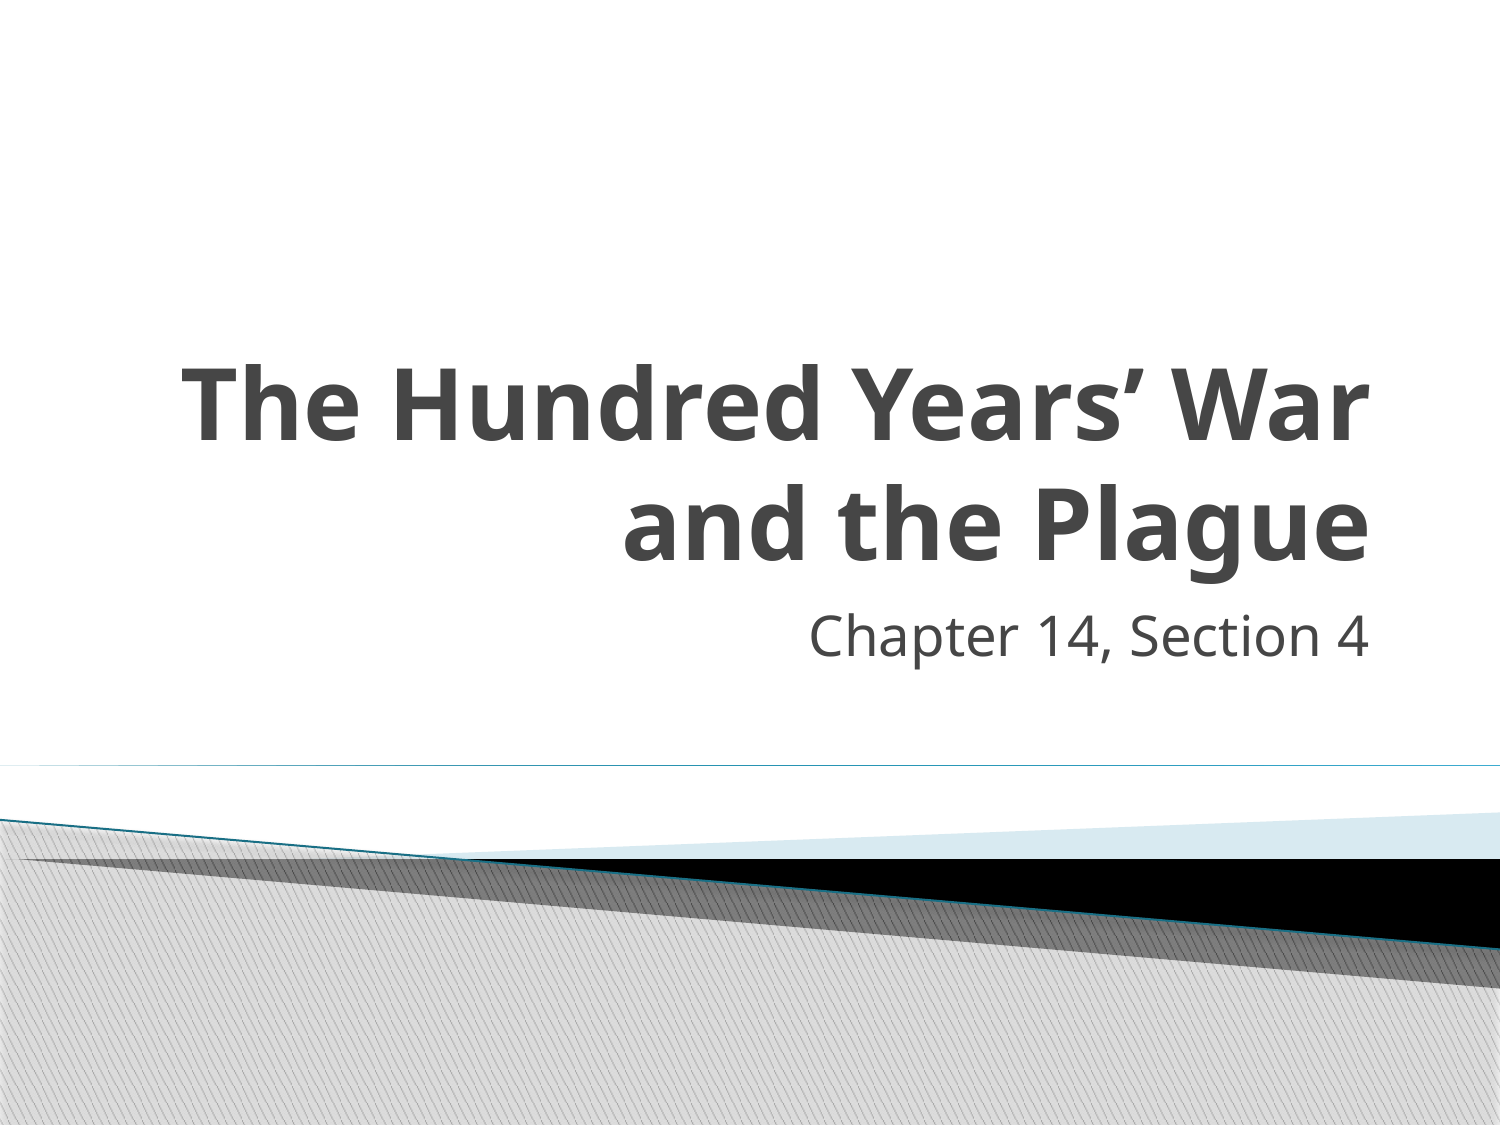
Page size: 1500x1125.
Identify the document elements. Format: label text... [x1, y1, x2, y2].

picture [5, 859, 1500, 989]
subtitle Chapter 14, Section 4 [112, 592, 1388, 790]
title The Hundred Years’ War and the Plague [112, 224, 1388, 588]
